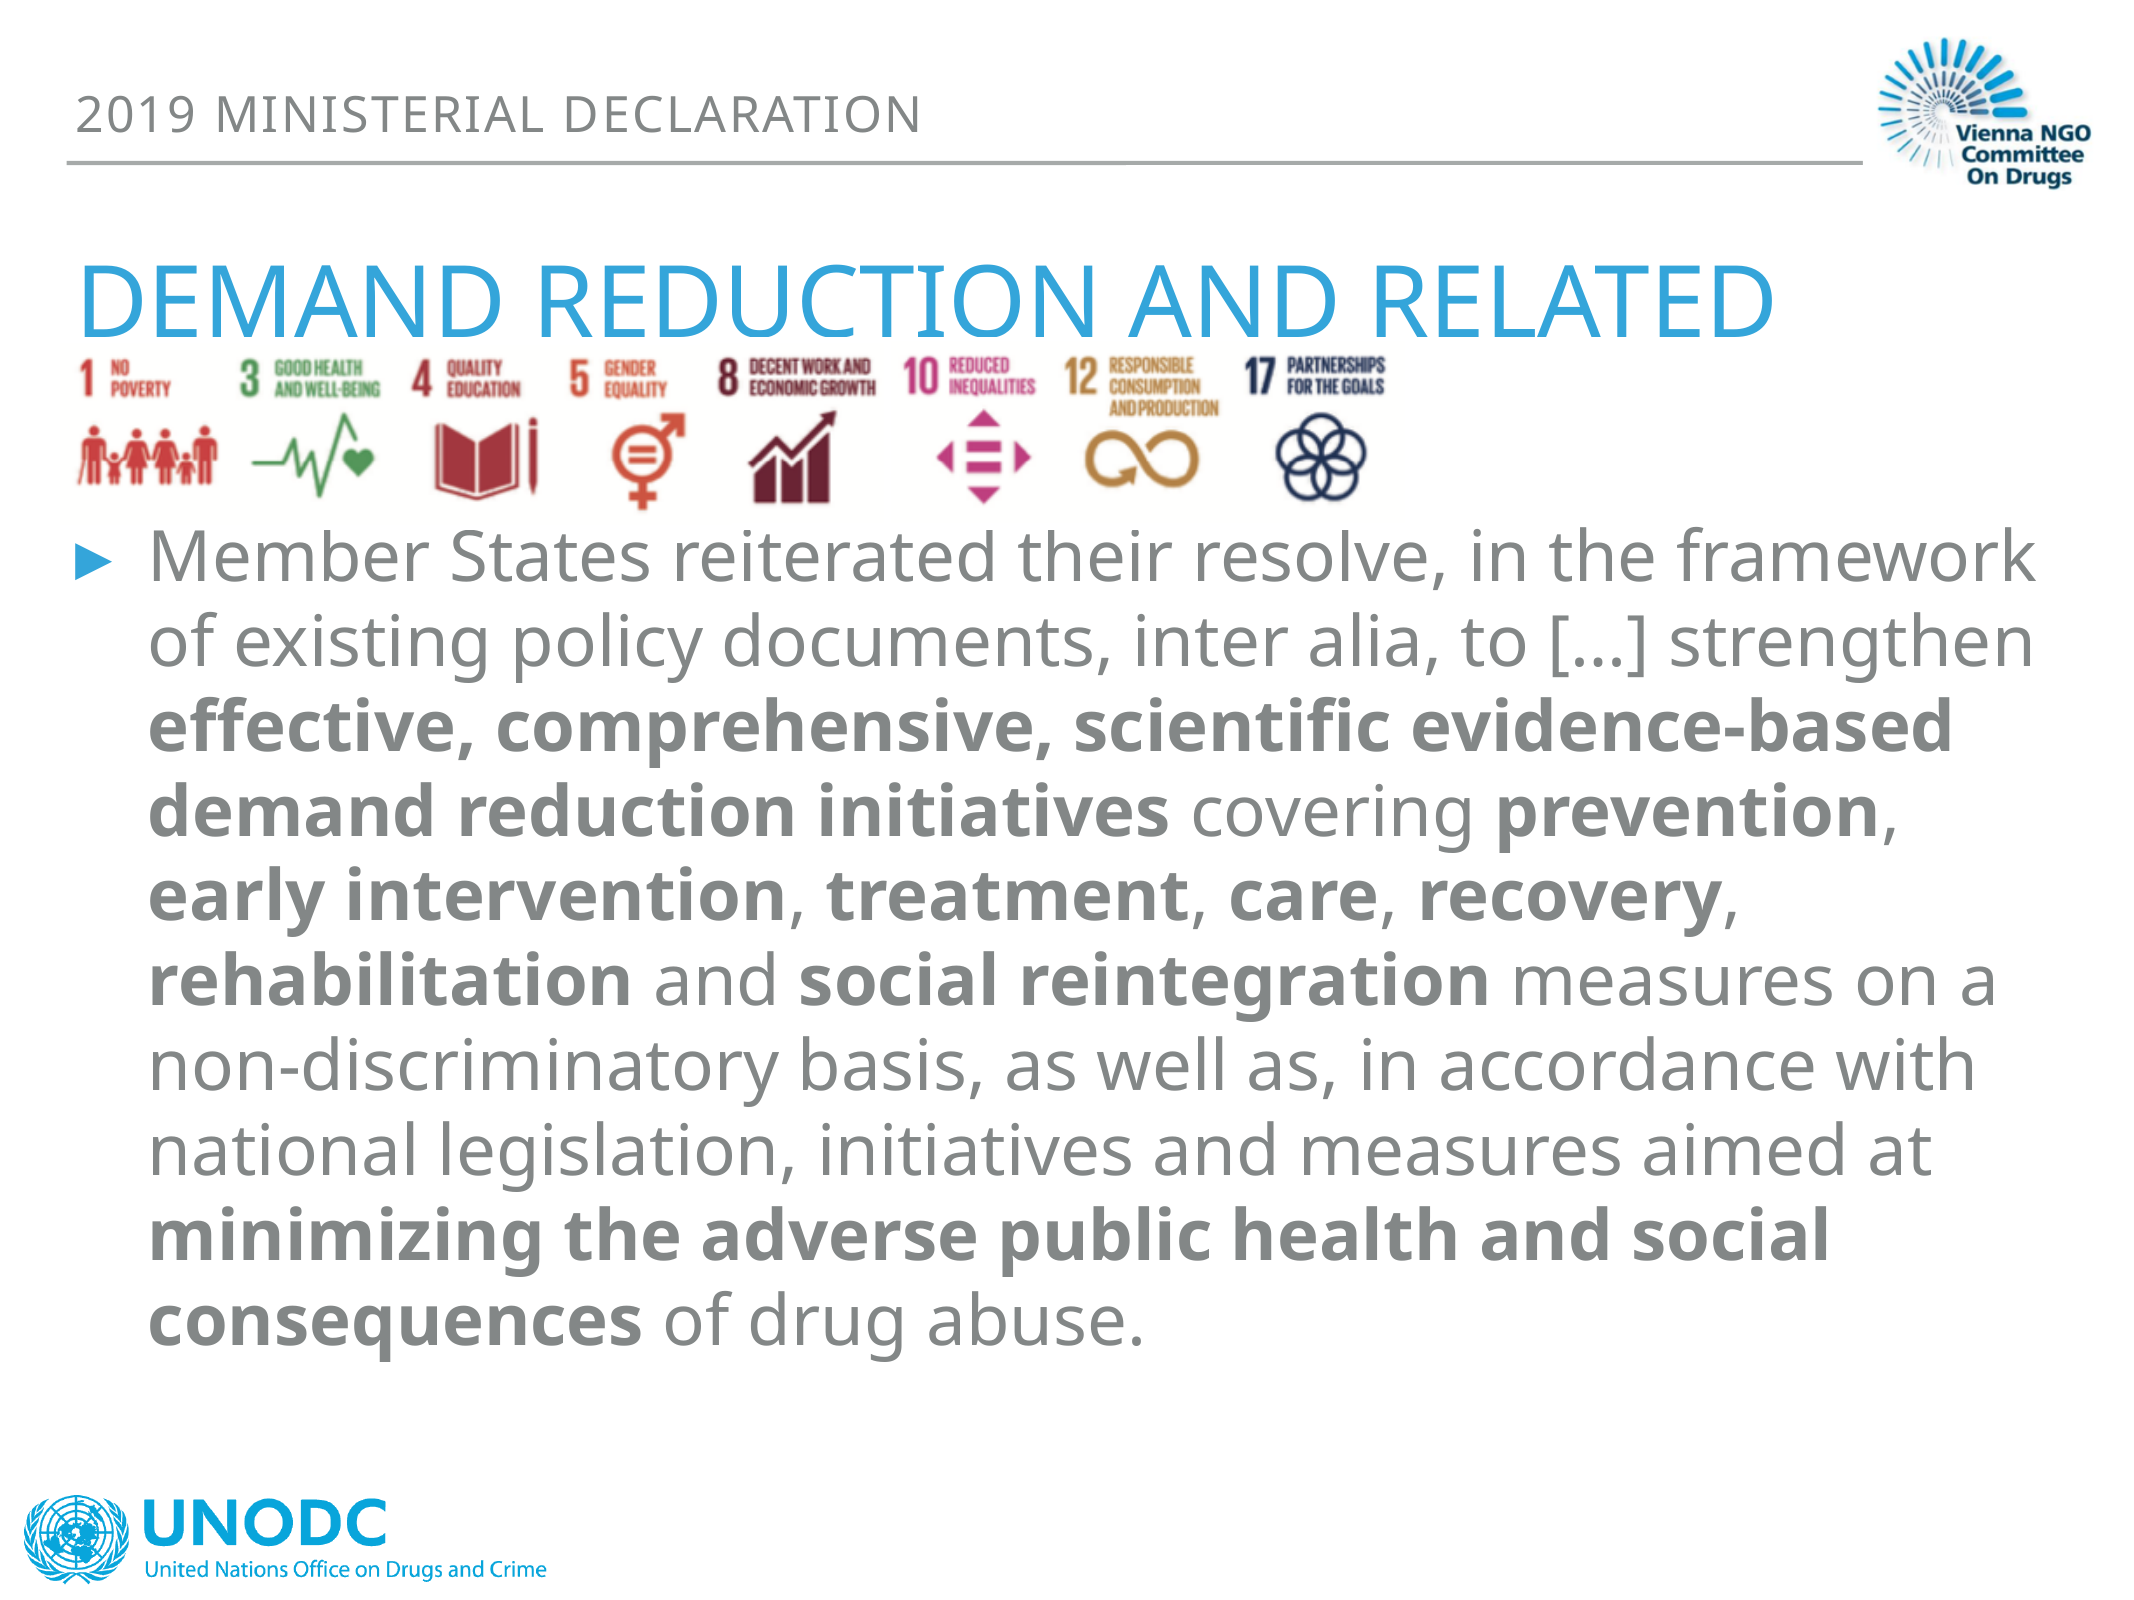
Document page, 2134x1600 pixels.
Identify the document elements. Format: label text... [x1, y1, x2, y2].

picture [18, 1489, 552, 1590]
list Member States reiterated their resolve, in the framework of existing policy documents, inter alia, to […] strengthen effective, comprehensive, scientific evidence-based demand reduction initiatives covering prevention, early intervention, treatment, care, recovery, rehabilitation and social reintegration measures on a non-discriminatory basis, as well as, in accordance with national legislation, initiatives and measures aimed at minimizing the adverse public health and social consequences of drug abuse. [66, 501, 2068, 1505]
picture [1862, 25, 2105, 218]
title Demand Reduction and Related Measures [66, 251, 2068, 372]
picture [58, 337, 1406, 530]
list 2019 Ministerial Declaration [66, 74, 1901, 151]
